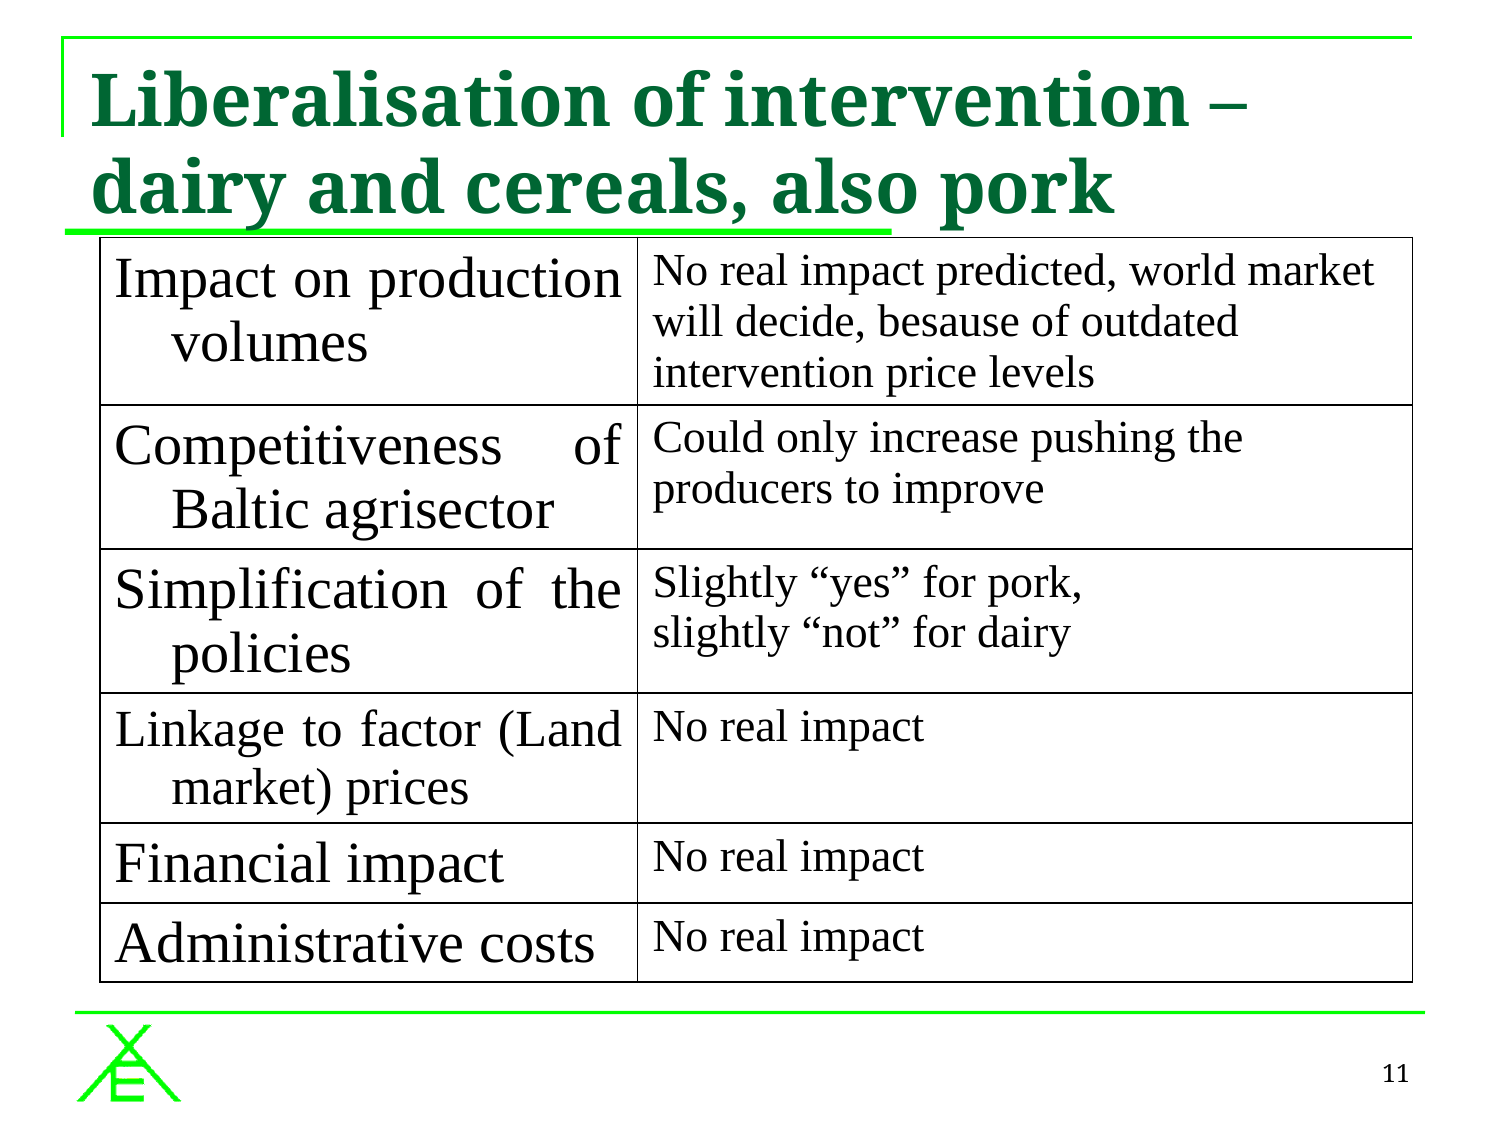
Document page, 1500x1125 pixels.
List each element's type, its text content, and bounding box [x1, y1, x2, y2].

table_cell Competitiveness of Baltic agrisector [101, 406, 637, 548]
table_cell Slightly “yes” for pork, slightly “not” for dairy [638, 550, 1412, 692]
table_cell No real impact [638, 904, 1412, 981]
table_cell Could only increase pushing the producers to improve [638, 406, 1412, 548]
table_cell Administrative costs [101, 904, 637, 981]
table_cell Simplification of the policies [101, 550, 637, 692]
table_cell No real impact [638, 824, 1412, 902]
table_cell No real impact [638, 694, 1412, 822]
table_header Impact on production volumes [101, 238, 637, 404]
table_cell Financial impact [101, 824, 637, 902]
title Liberalisation of intervention – dairy and cereals, also pork [75, 45, 1425, 233]
slide_number 11 [1337, 1024, 1425, 1100]
picture [75, 1024, 182, 1102]
table_cell Linkage to factor (Land market) prices [101, 694, 637, 822]
table_header No real impact predicted, world market will decide, besause of outdated intervention price levels [638, 238, 1412, 404]
